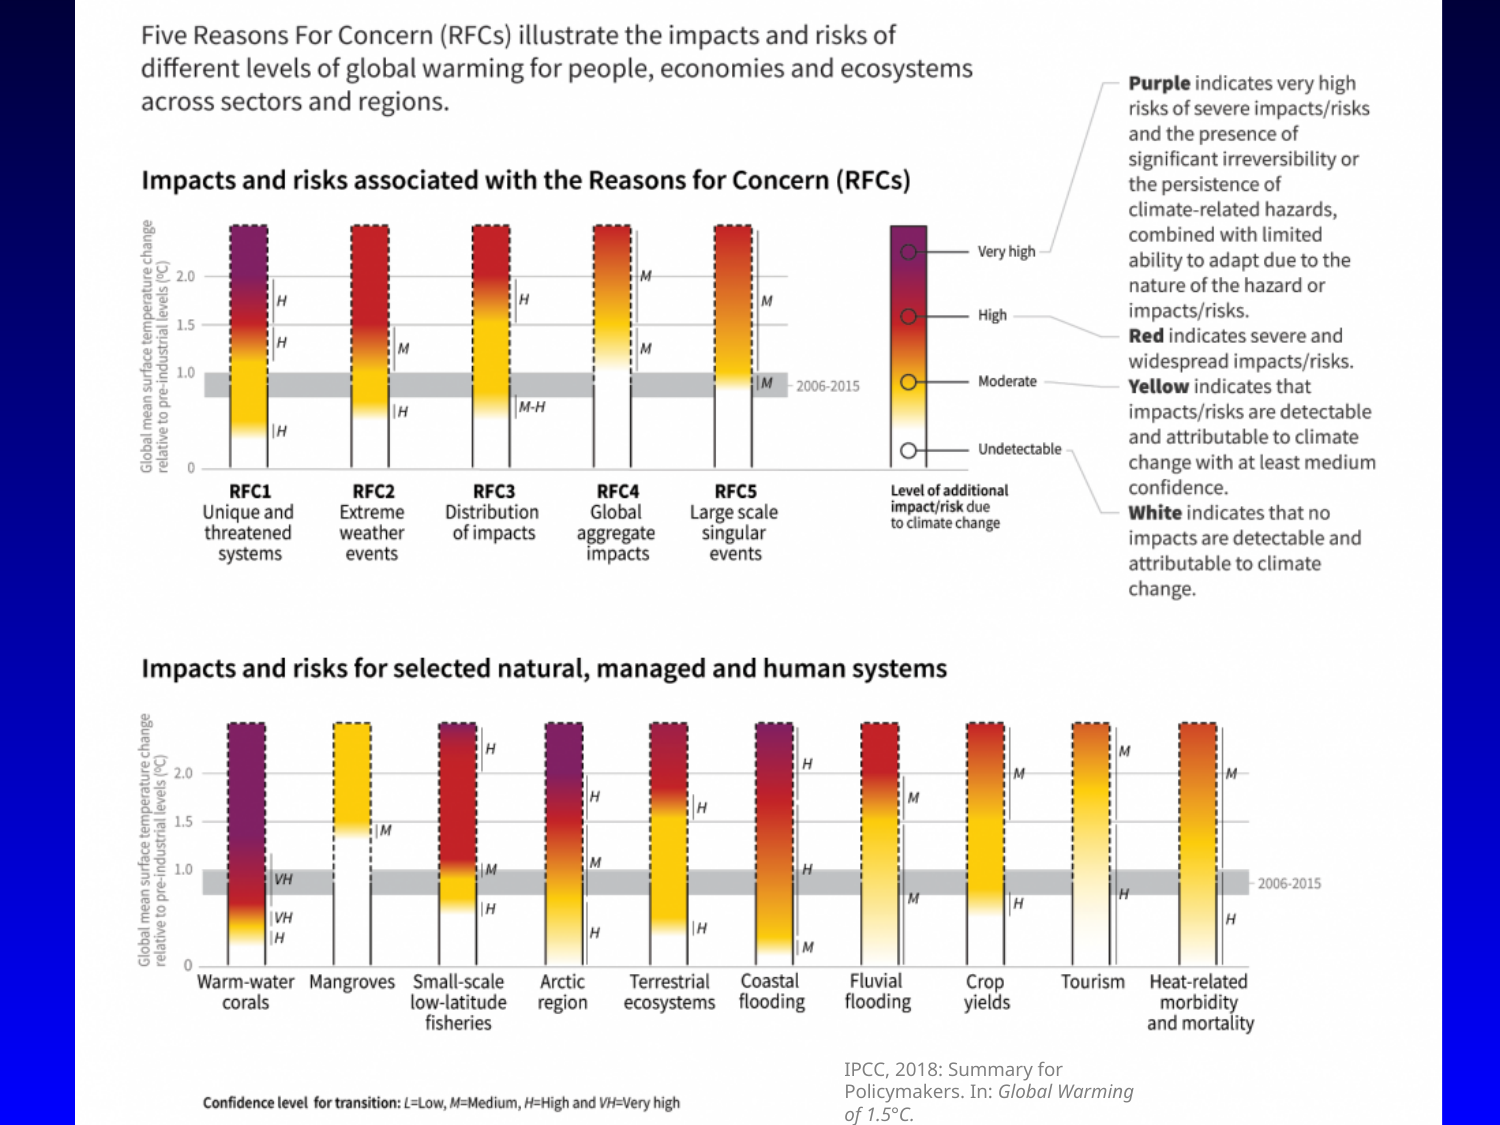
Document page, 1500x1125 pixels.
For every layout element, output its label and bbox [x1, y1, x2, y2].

text_box [74, 0, 1443, 1125]
